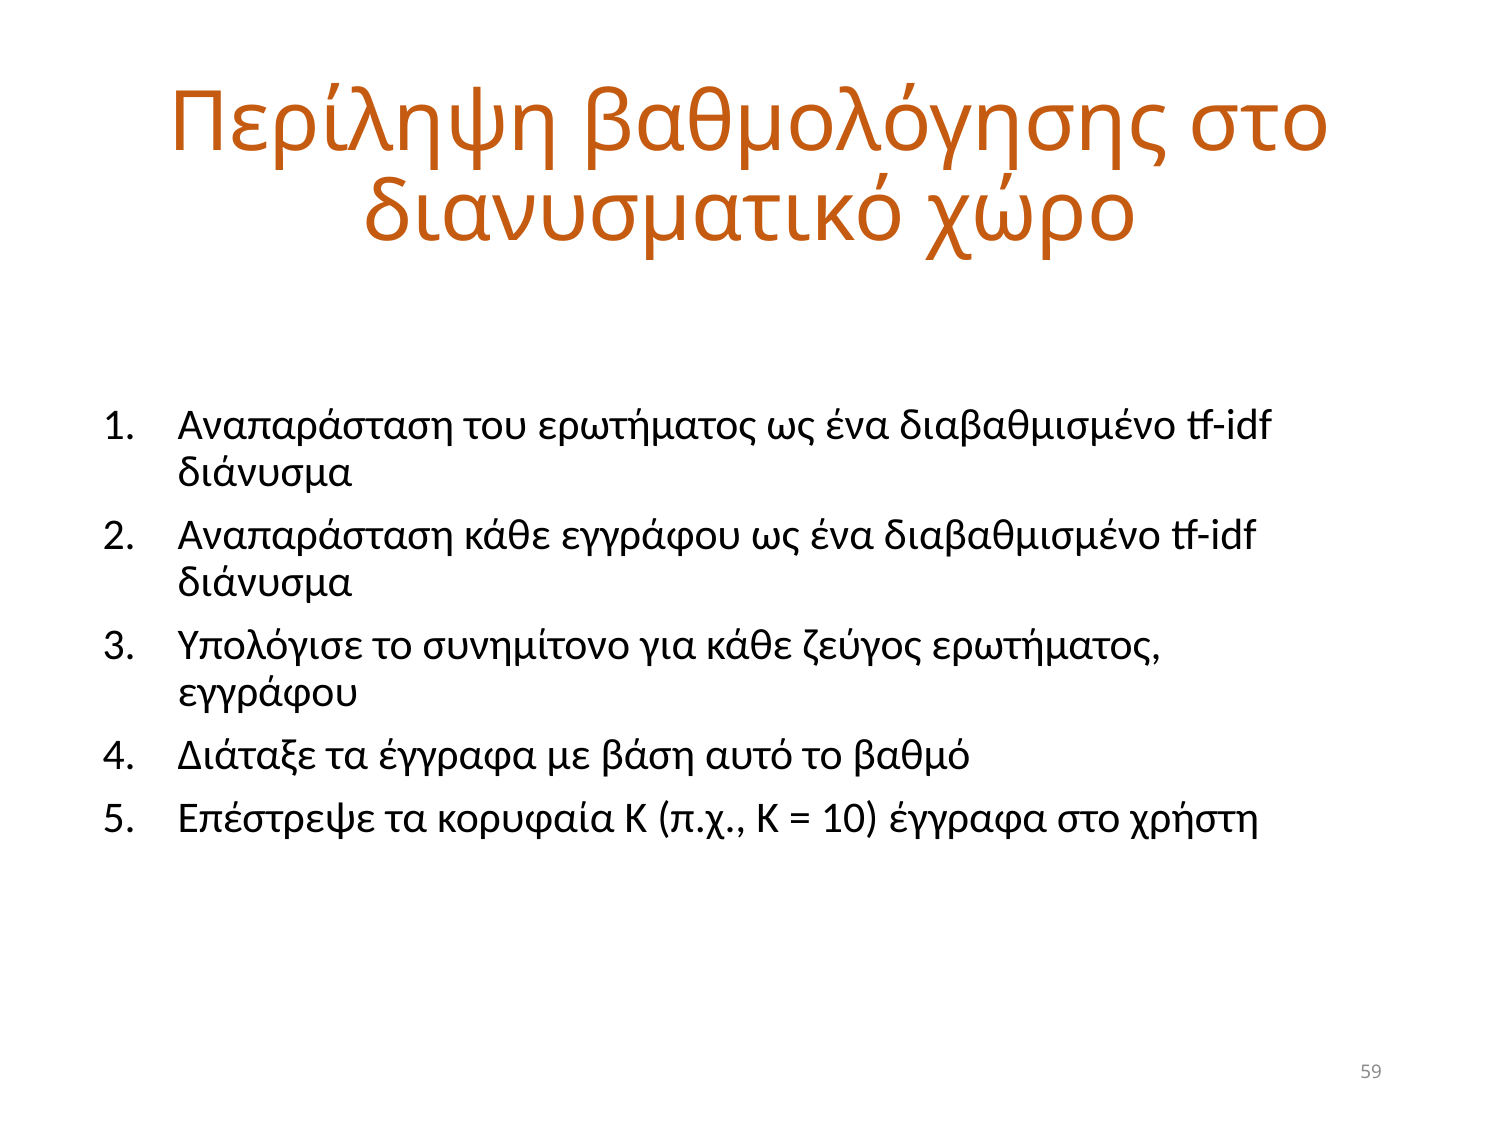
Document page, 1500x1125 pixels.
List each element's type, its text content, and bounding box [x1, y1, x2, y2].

title Περίληψη βαθμολόγησης στο διανυσματικό χώρο [103, 59, 1397, 278]
slide_number 59 [1059, 1042, 1397, 1103]
list Αναπαράσταση του ερωτήματος ως ένα διαβαθμισμένο tf-idf διάνυσμα Αναπαράσταση κάθε εγγράφου ως ένα διαβαθμισμένο tf-idf διάνυσμα Υπολόγισε το συνημίτονο για κάθε ζεύγος ερωτήματος, εγγράφου Διάταξε τα έγγραφα με βάση αυτό το βαθμό Επέστρεψε τα κορυφαία Κ (π.χ., Κ = 10) έγγραφα στο χρήστη [87, 393, 1350, 732]
